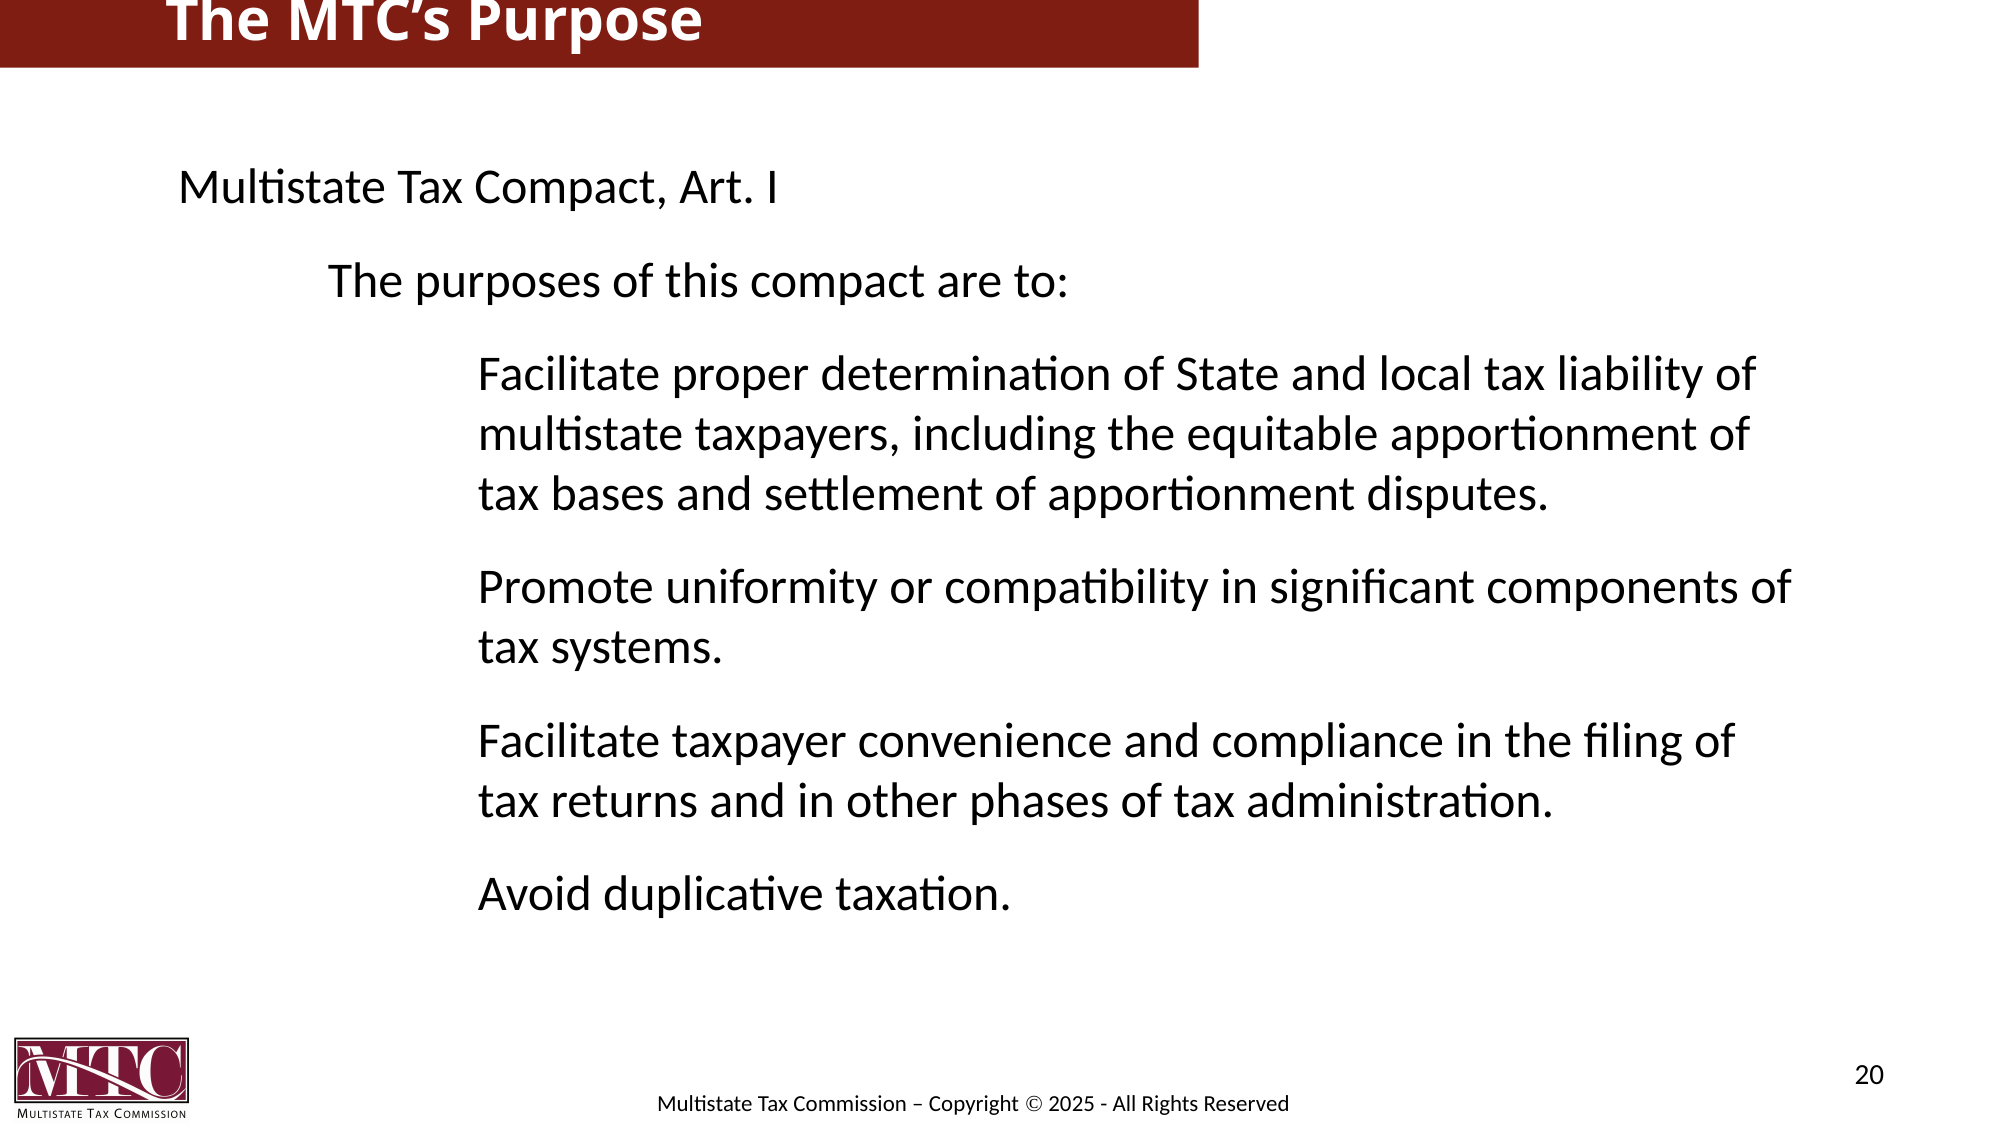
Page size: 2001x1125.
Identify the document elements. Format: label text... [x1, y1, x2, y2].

list Multistate Tax Compact, Art. I The purposes of this compact are to: Facilitate proper determination of State and local tax liability of multistate taxpayers, including the equitable apportionment of tax bases and settlement of apportionment disputes. Promote uniformity or compatibility in significant components of tax systems. Facilitate taxpayer convenience and compliance in the filing of tax returns and in other phases of tax administration. Avoid duplicative taxation. [162, 146, 1815, 1006]
picture [13, 1036, 190, 1125]
slide_number 20 [1412, 1042, 1900, 1103]
title The MTC’s Purpose [0, 0, 1199, 68]
